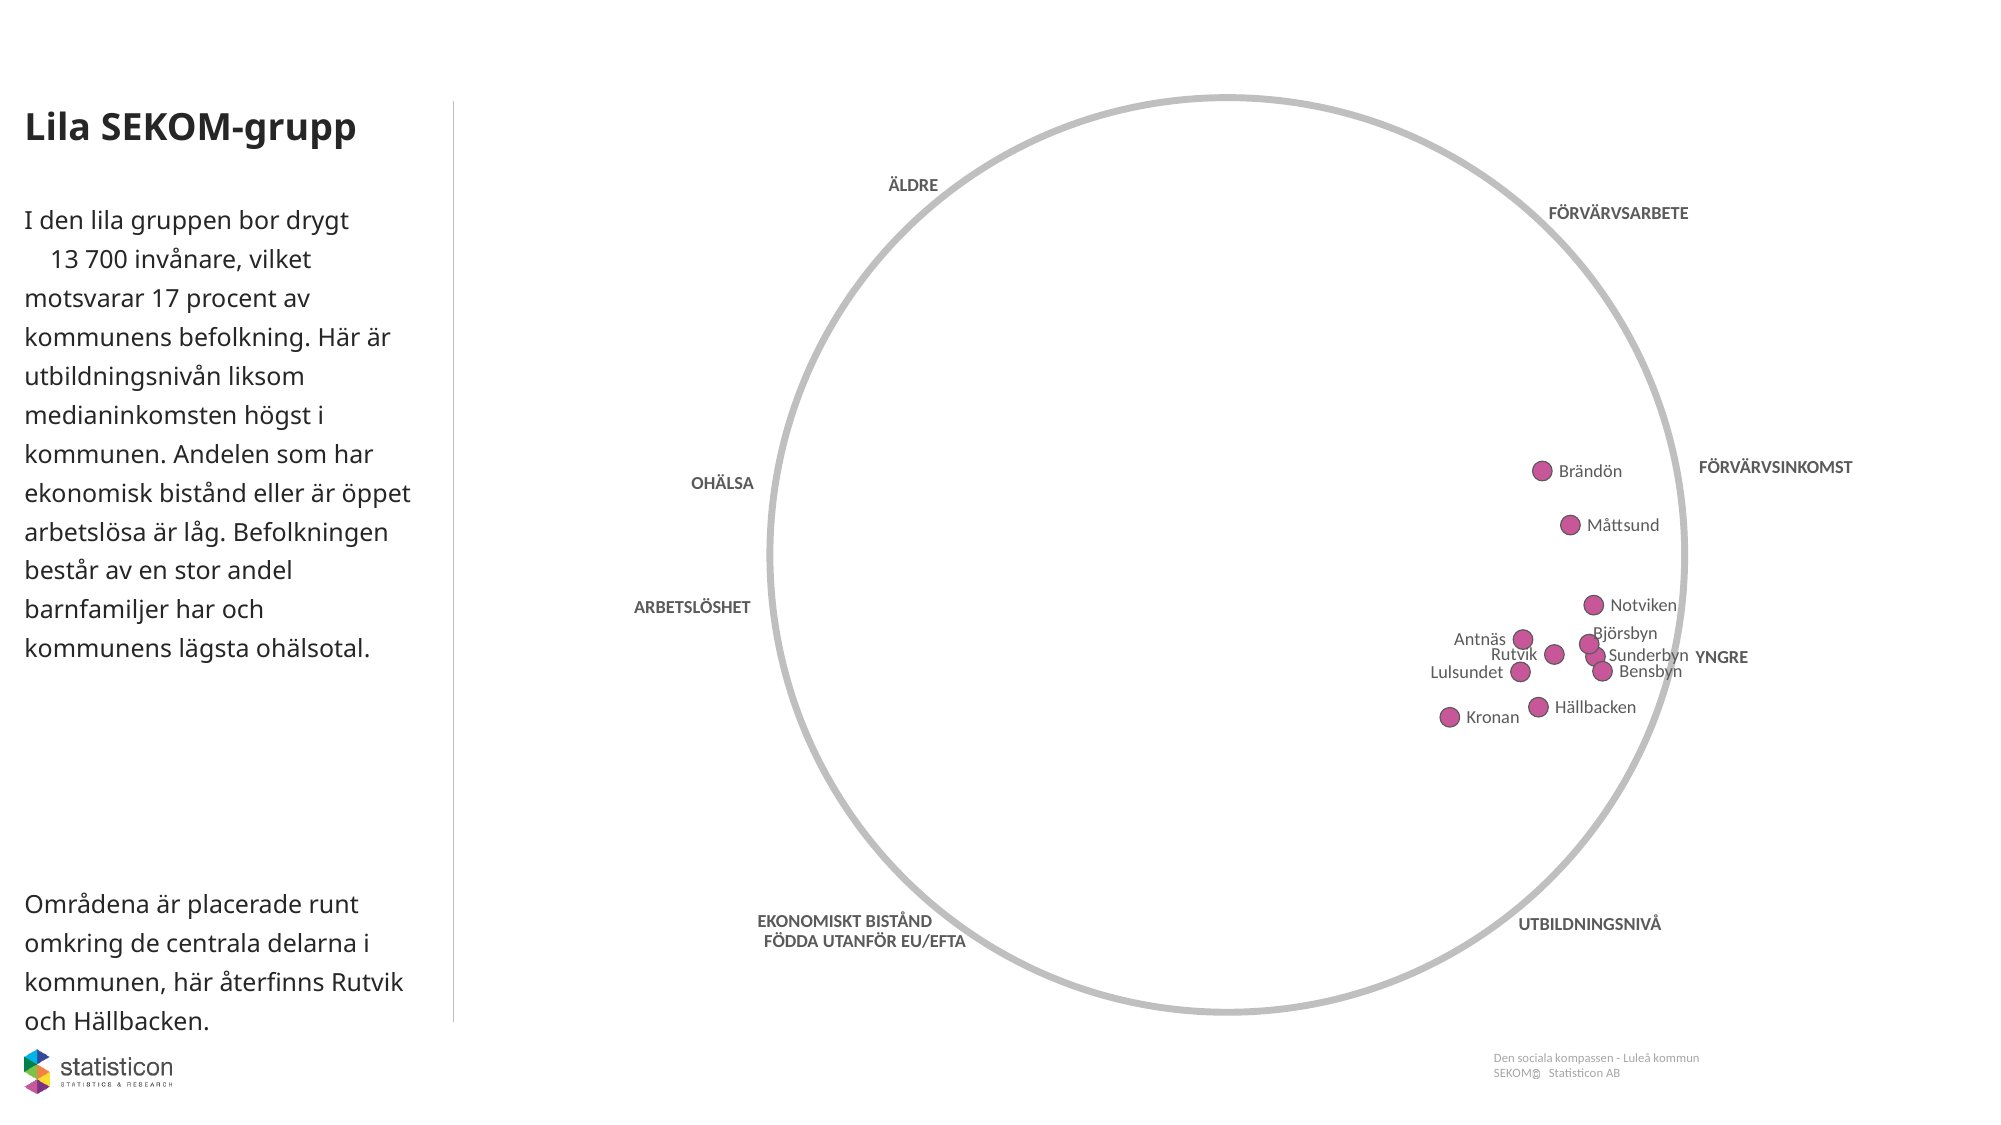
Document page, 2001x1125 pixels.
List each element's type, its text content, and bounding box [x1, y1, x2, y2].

picture [593, 10, 1859, 1115]
text_box Lila SEKOM-grupp I den lila gruppen bor drygt 13 700 invånare, vilket motsvarar 17 procent av kommunens befolkning. Här är utbildningsnivån liksom medianinkomsten högst i kommunen. Andelen som har ekonomisk bistånd eller är öppet arbetslösa är låg. Befolkningen består av en stor andel barnfamiljer har och kommunens lägsta ohälsotal. Områdena är placerade runt omkring de centrala delarna i kommunen, här återfinns Rutvik och Hällbacken. [23, 102, 416, 1046]
picture [24, 1049, 172, 1094]
